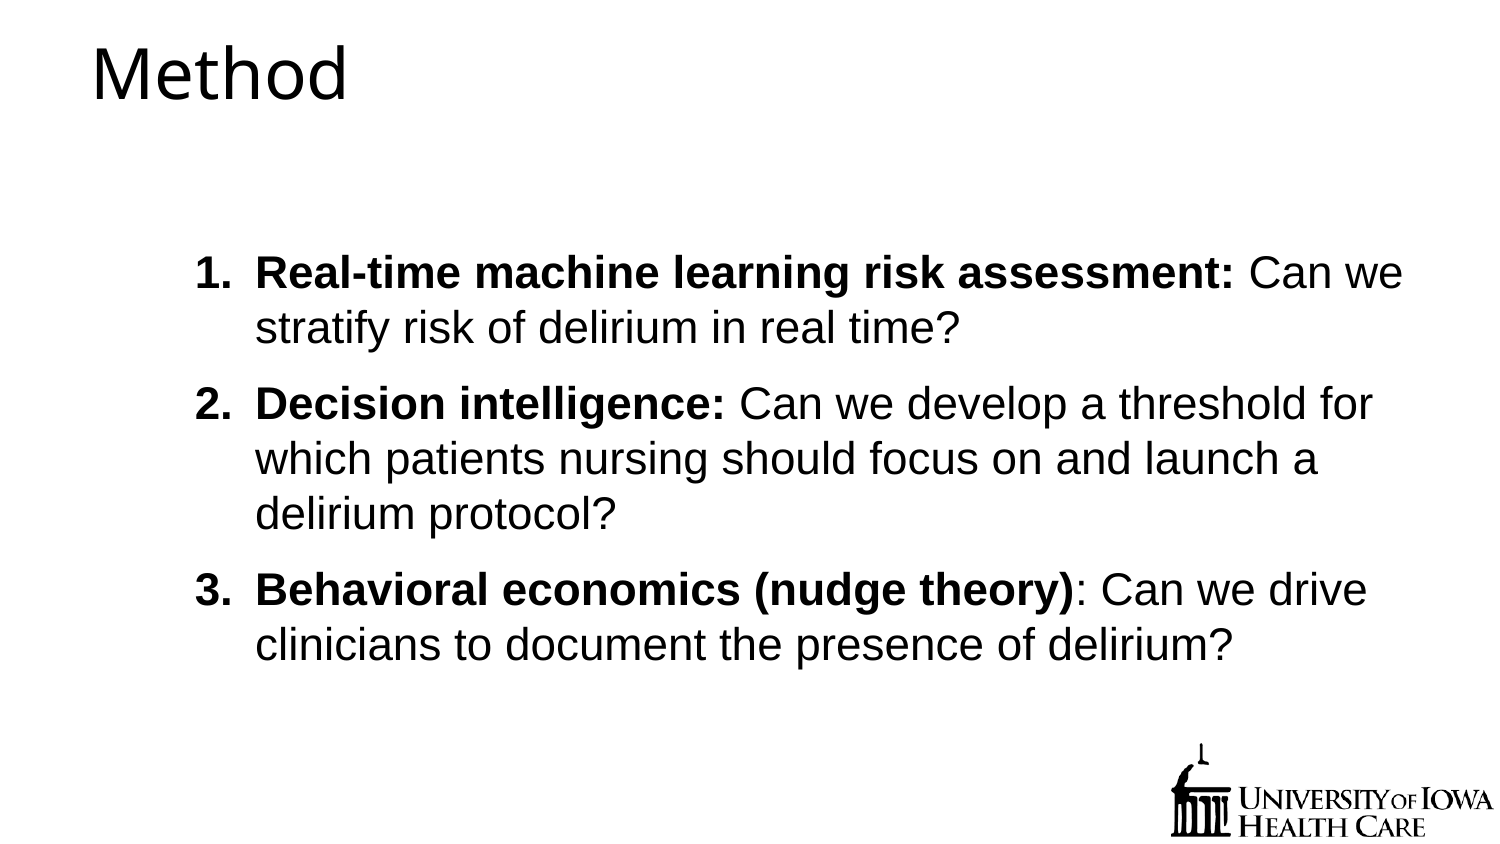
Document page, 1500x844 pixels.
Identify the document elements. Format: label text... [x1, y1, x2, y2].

title Method [75, 13, 1138, 133]
text_box Real-time machine learning risk assessment: Can we stratify risk of delirium in real time? Decision intelligence: Can we develop a threshold for which patients nursing should focus on and launch a delirium protocol? Behavioral economics (nudge theory): Can we drive clinicians to document the presence of delirium? [165, 227, 1483, 725]
picture [1171, 743, 1494, 837]
